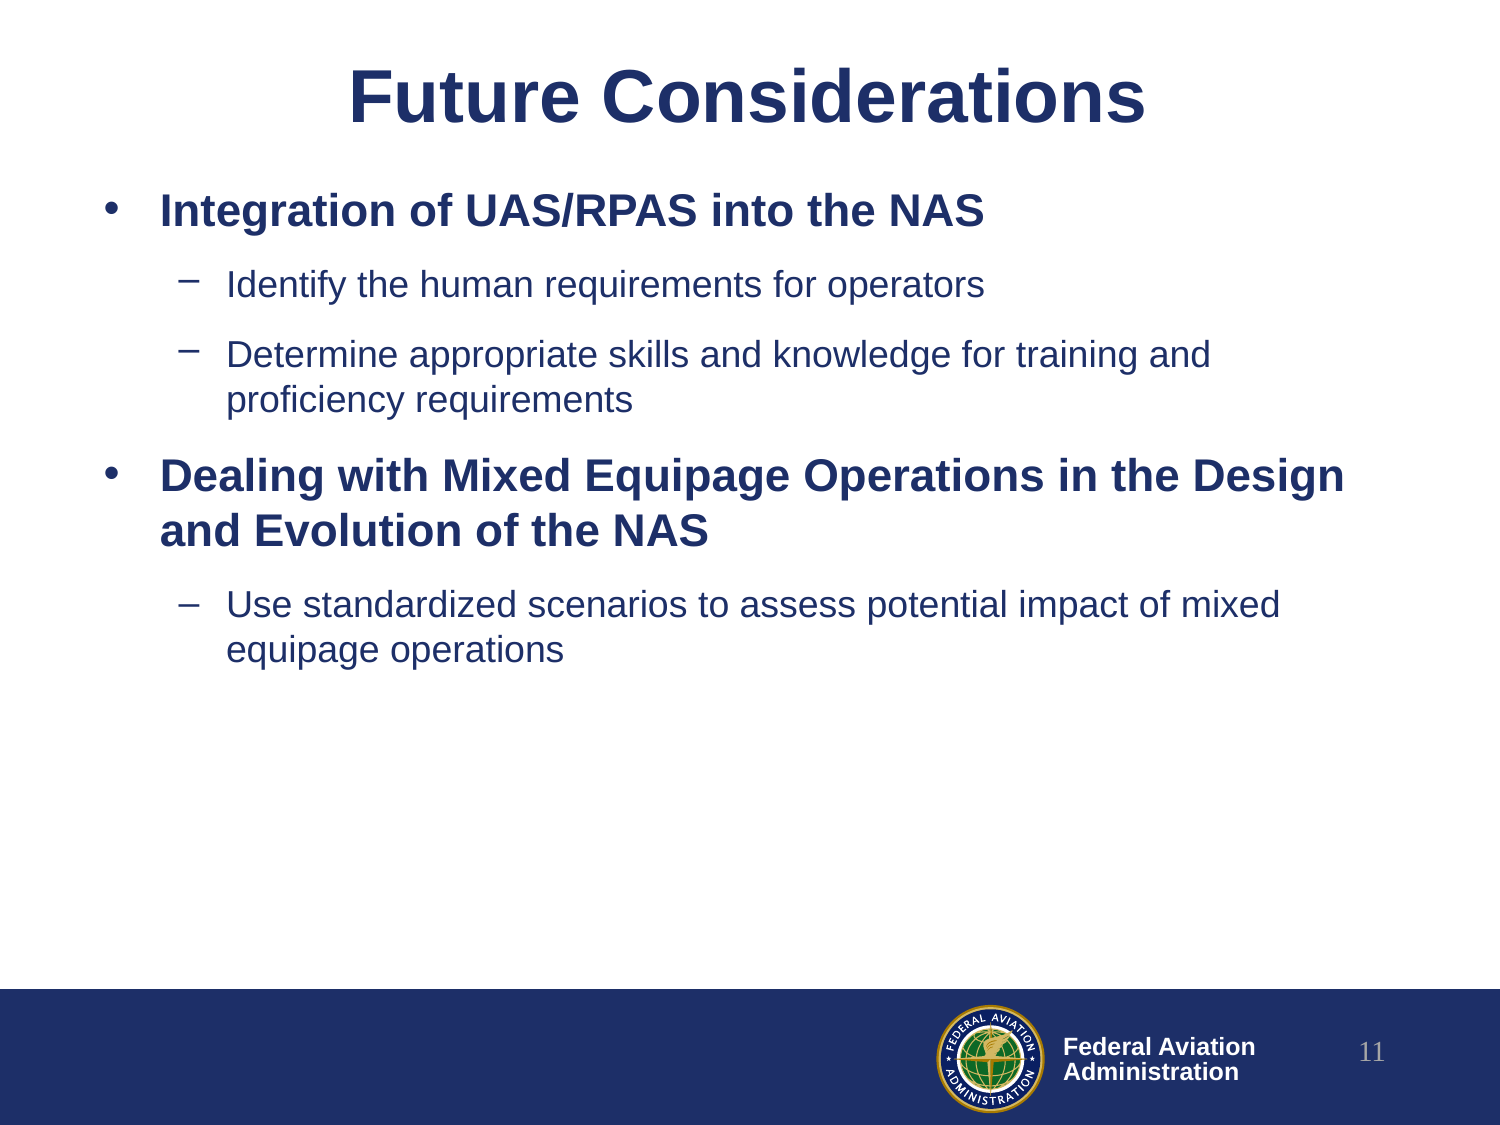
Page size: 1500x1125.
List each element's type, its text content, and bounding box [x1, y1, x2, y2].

slide_number 11 [1088, 1025, 1402, 1100]
title Future Considerations [53, 42, 1443, 143]
list Integration of UAS/RPAS into the NAS Identify the human requirements for operators Determine appropriate skills and knowledge for training and proficiency requirements Dealing with Mixed Equipage Operations in the Design and Evolution of the NAS Use standardized scenarios to assess potential impact of mixed equipage operations [88, 172, 1410, 893]
